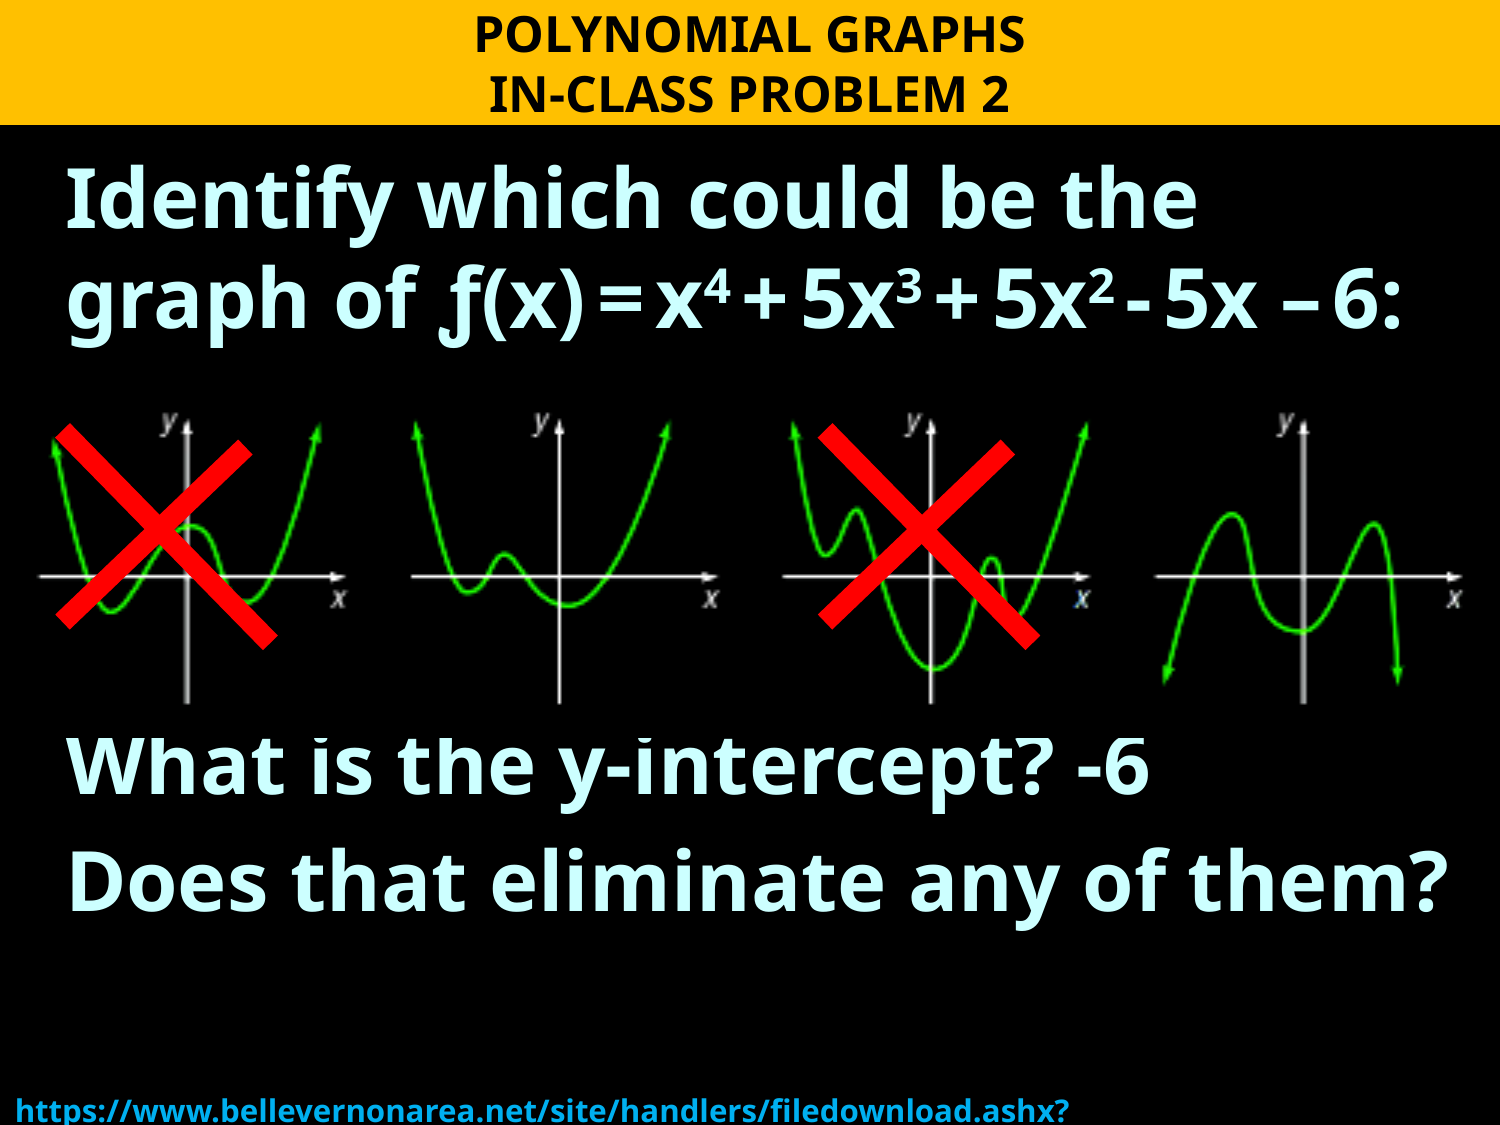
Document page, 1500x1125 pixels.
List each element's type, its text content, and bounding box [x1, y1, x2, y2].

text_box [62, 430, 271, 644]
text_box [824, 430, 1034, 644]
list Identify which could be the graph of ƒ(x) = x4 + 5x3 + 5x2 - 5x – 6: What is the y-intercept? -6 Does that eliminate any of them? [50, 137, 1473, 385]
picture [5, 387, 1493, 738]
list Identify which could be the graph of ƒ(x) = x4 + 5x3 + 5x2 - 5x – 6: What is the y-intercept? -6 Does that eliminate any of them? [50, 747, 1473, 1063]
text_box https://www.bellevernonarea.net/site/handlers/filedownload.ashx?moduleinstanceid=7637&dataid=10310&FileName=precalculusbook.pdf [0, 1084, 1500, 1125]
text_box POLYNOMIAL GRAPHS IN-CLASS PROBLEM 2 [0, 0, 1500, 125]
